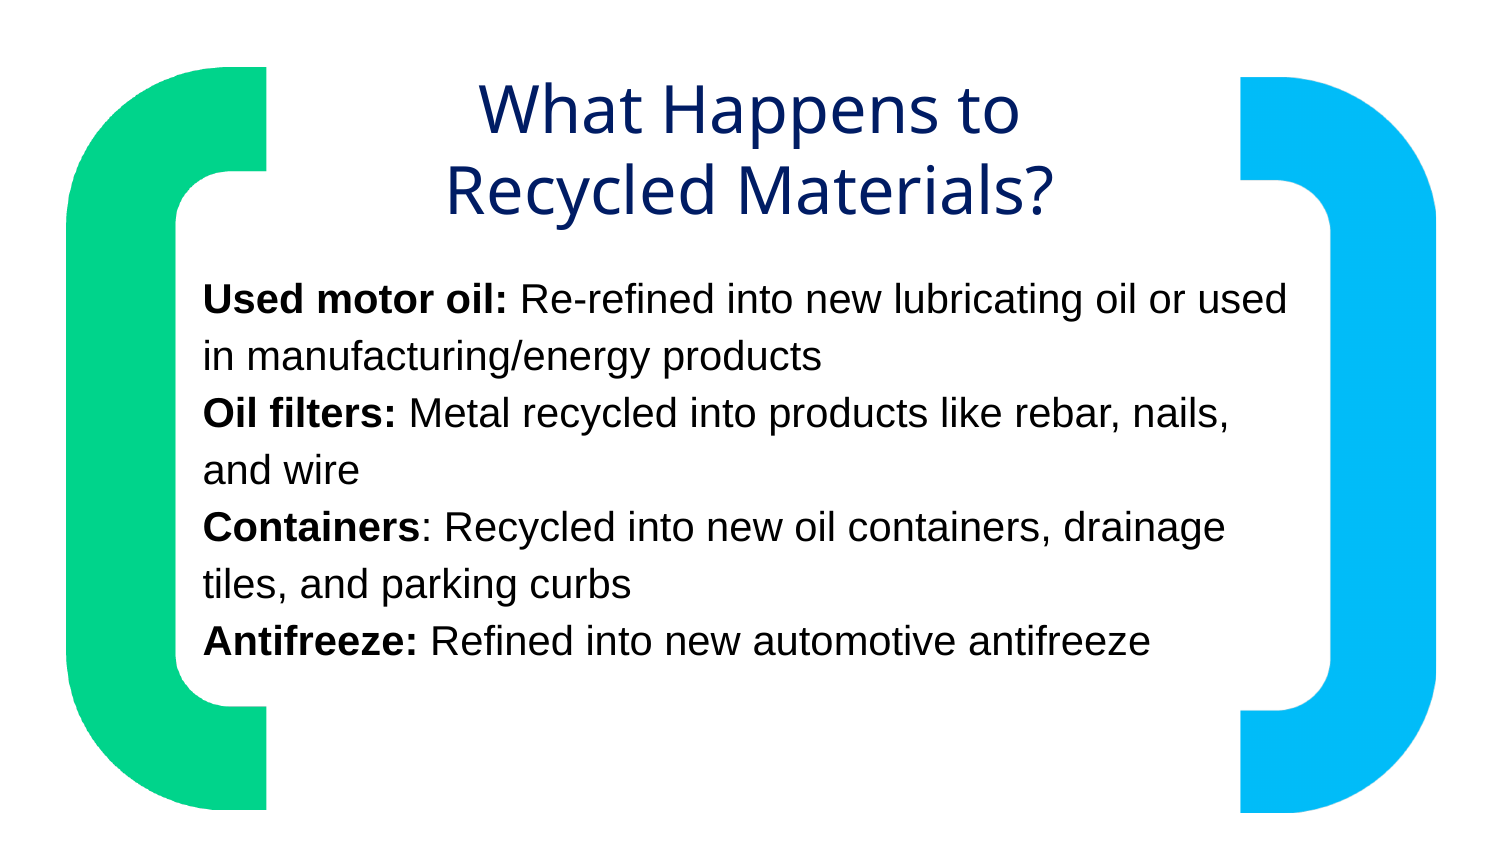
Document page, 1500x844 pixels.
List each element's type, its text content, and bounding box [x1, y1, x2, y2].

picture [65, 67, 267, 810]
text_box Used motor oil: Re-refined into new lubricating oil or used in manufacturing/energy products Oil filters: Metal recycled into products like rebar, nails, and wire Containers: Recycled into new oil containers, drainage tiles, and parking curbs Antifreeze: Refined into new automotive antifreeze [272, 221, 1234, 764]
picture [1239, 77, 1330, 813]
picture [1296, 77, 1437, 214]
title What Happens to Recycled Materials? [366, 0, 1135, 221]
picture [1301, 677, 1437, 813]
